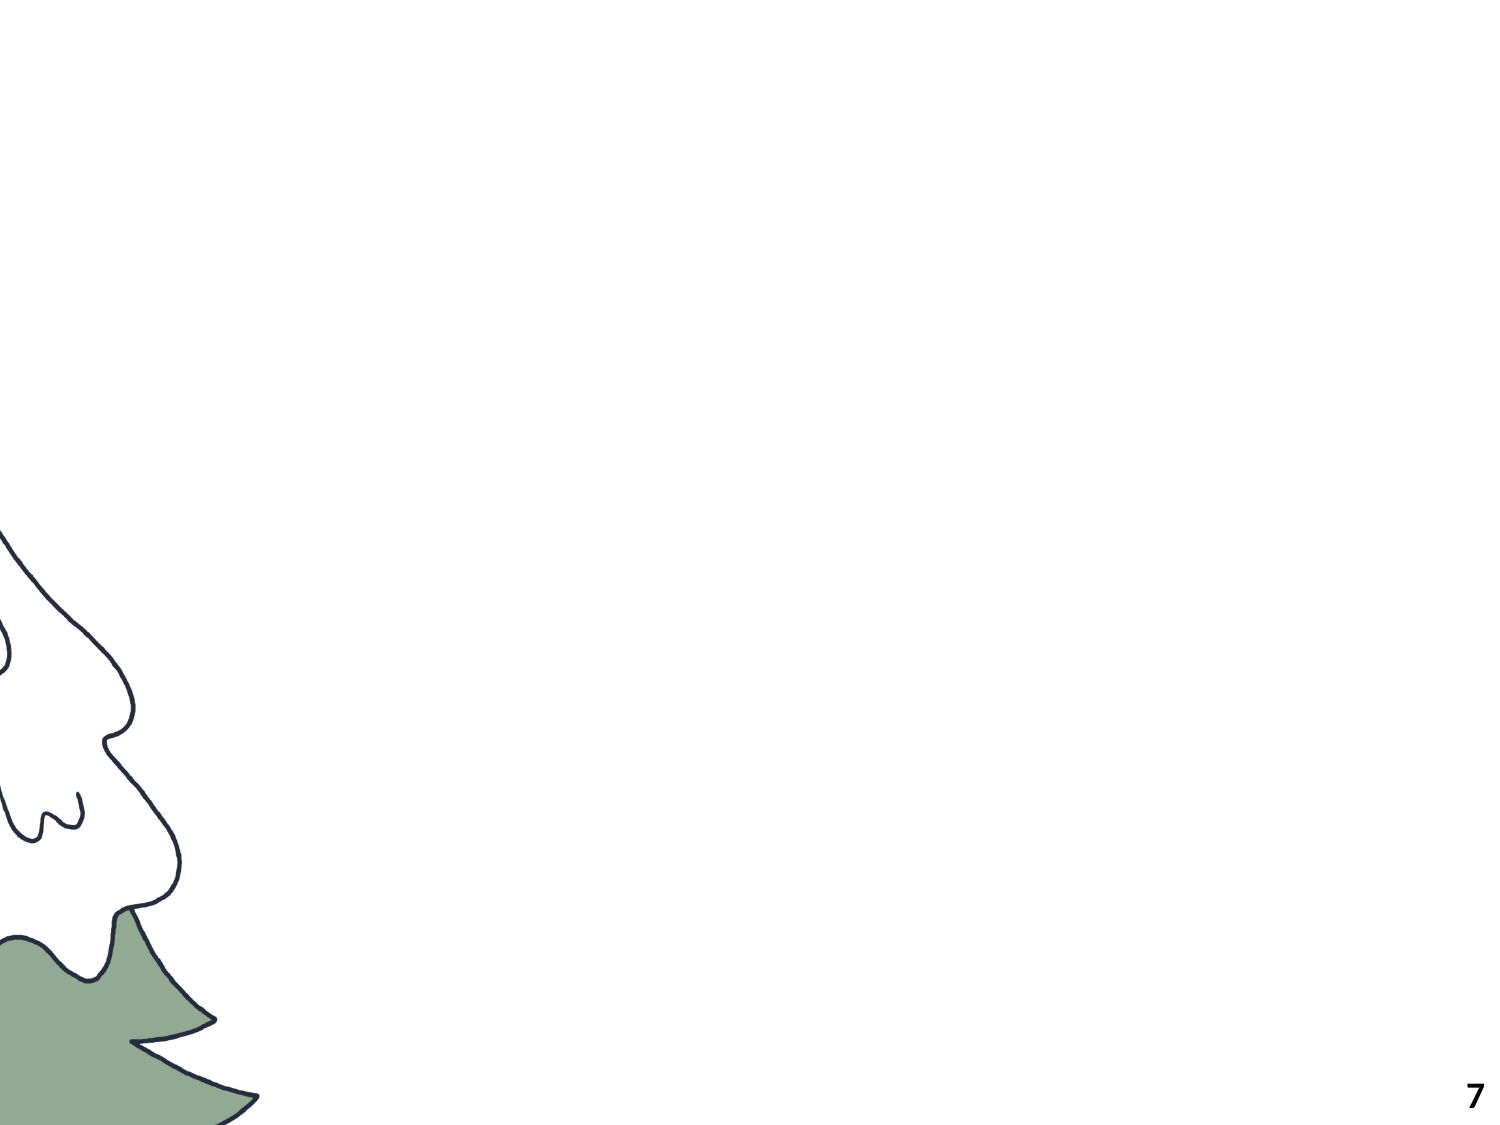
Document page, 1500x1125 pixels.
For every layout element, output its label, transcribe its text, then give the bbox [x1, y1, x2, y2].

slide_number 7 [1405, 1063, 1500, 1123]
picture [0, 0, 1500, 1125]
